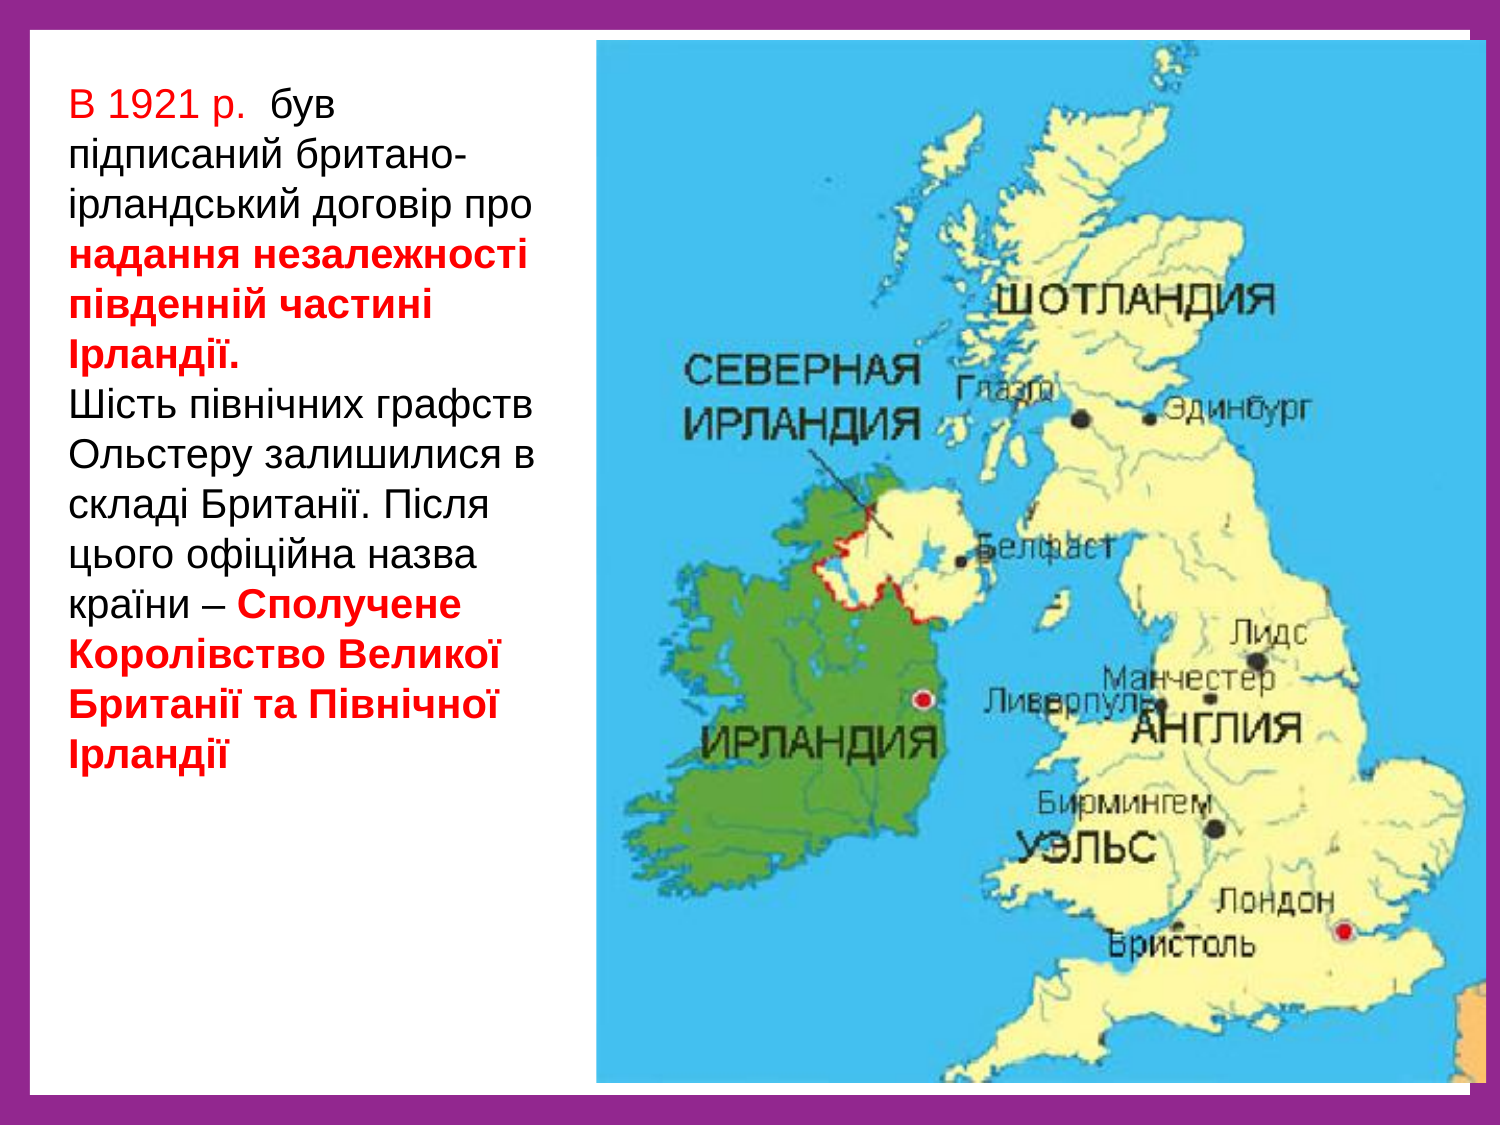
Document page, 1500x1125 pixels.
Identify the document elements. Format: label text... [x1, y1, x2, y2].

text_box В 1921 р. був підписаний британо-ірландський договір про надання незалежності південній частині Ірландії. Шість північних графств Ольстеру залишилися в складі Британії. Після цього офіційна назва країни – Сполучене Королівство Великої Британії та Північної Ірландії [53, 69, 561, 785]
picture [596, 40, 1487, 1083]
